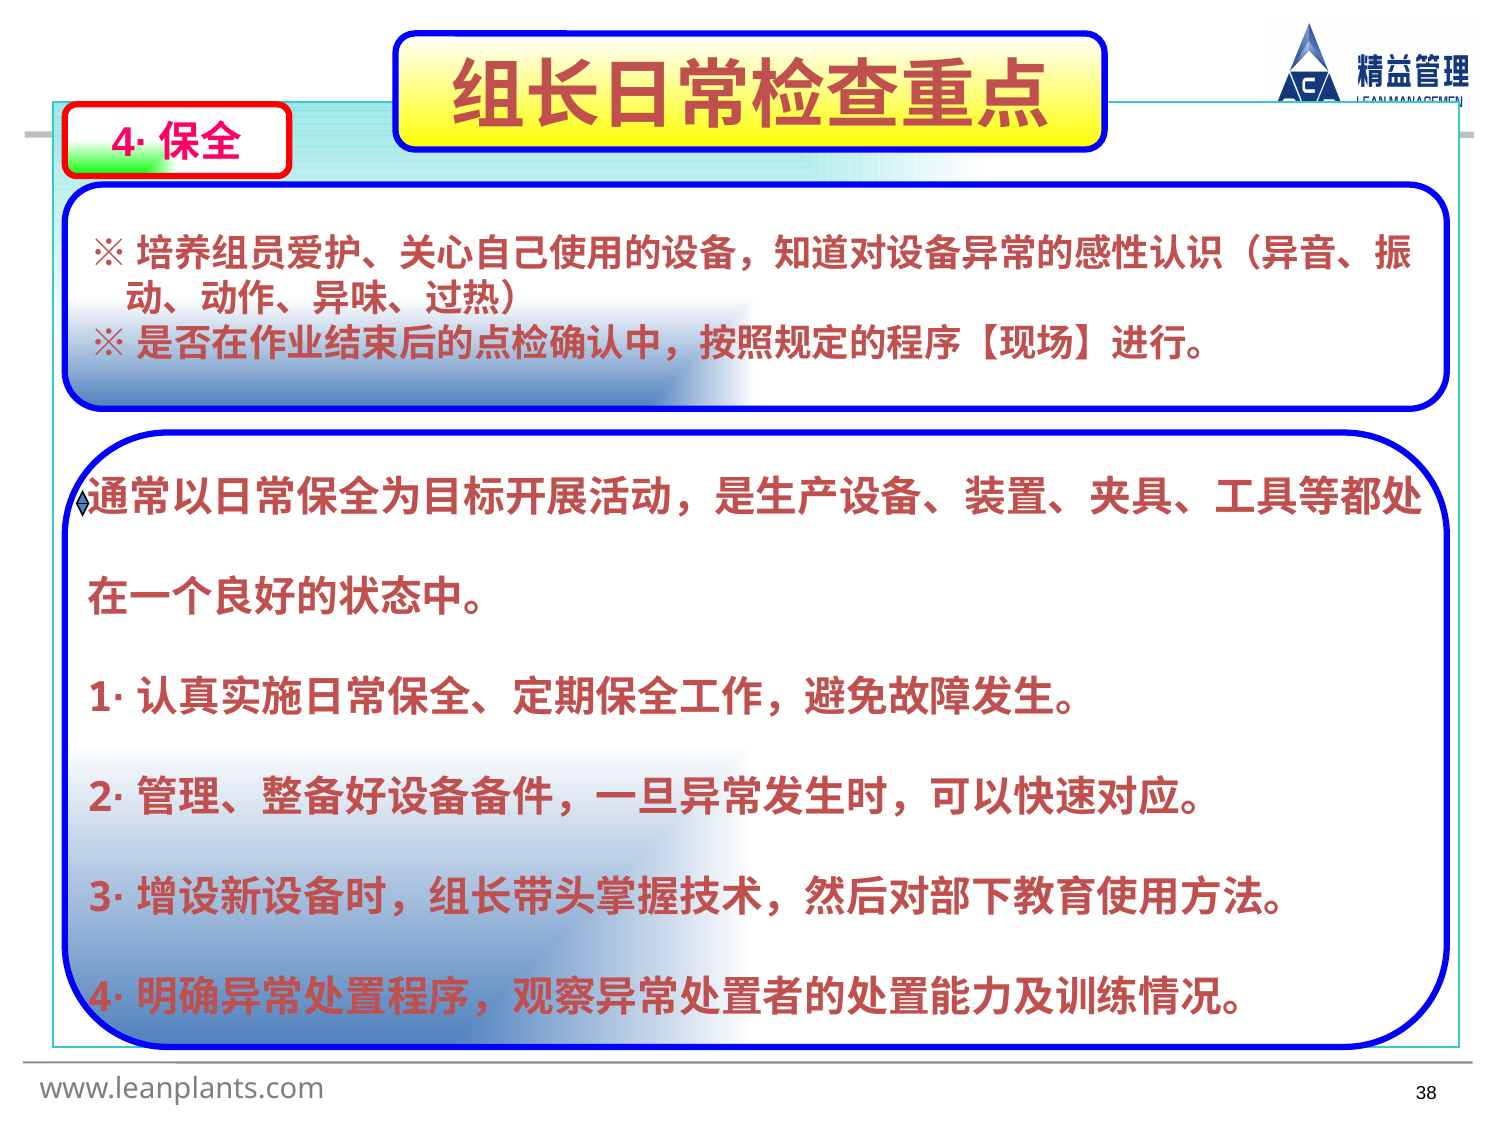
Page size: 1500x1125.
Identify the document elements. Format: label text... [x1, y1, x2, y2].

picture [1265, 17, 1475, 123]
text_box 组长日常检查重点 [395, 33, 1105, 150]
text_box 4·保全 [64, 104, 290, 177]
text_box 通常以日常保全为目标开展活动，是生产设备、装置、夹具、工具等都处 在一个良好的状态中。 1·认真实施日常保全、定期保全工作，避免故障发生。 2·管理、整备好设备备件，一旦异常发生时，可以快速对应。 3·增设新设备时，组长带头掌握技术，然后对部下教育使用方法。 4·明确异常处置程序，观察异常处置者的处置能力及训练情况。 [64, 432, 1447, 1047]
text_box [53, 101, 1459, 1047]
text_box ※培养组员爱护、关心自己使用的设备，知道对设备异常的感性认识（异音、振 动、动作、异味、过热） ※是否在作业结束后的点检确认中，按照规定的程序【现场】进行。 [64, 184, 1447, 409]
text_box [76, 491, 89, 516]
